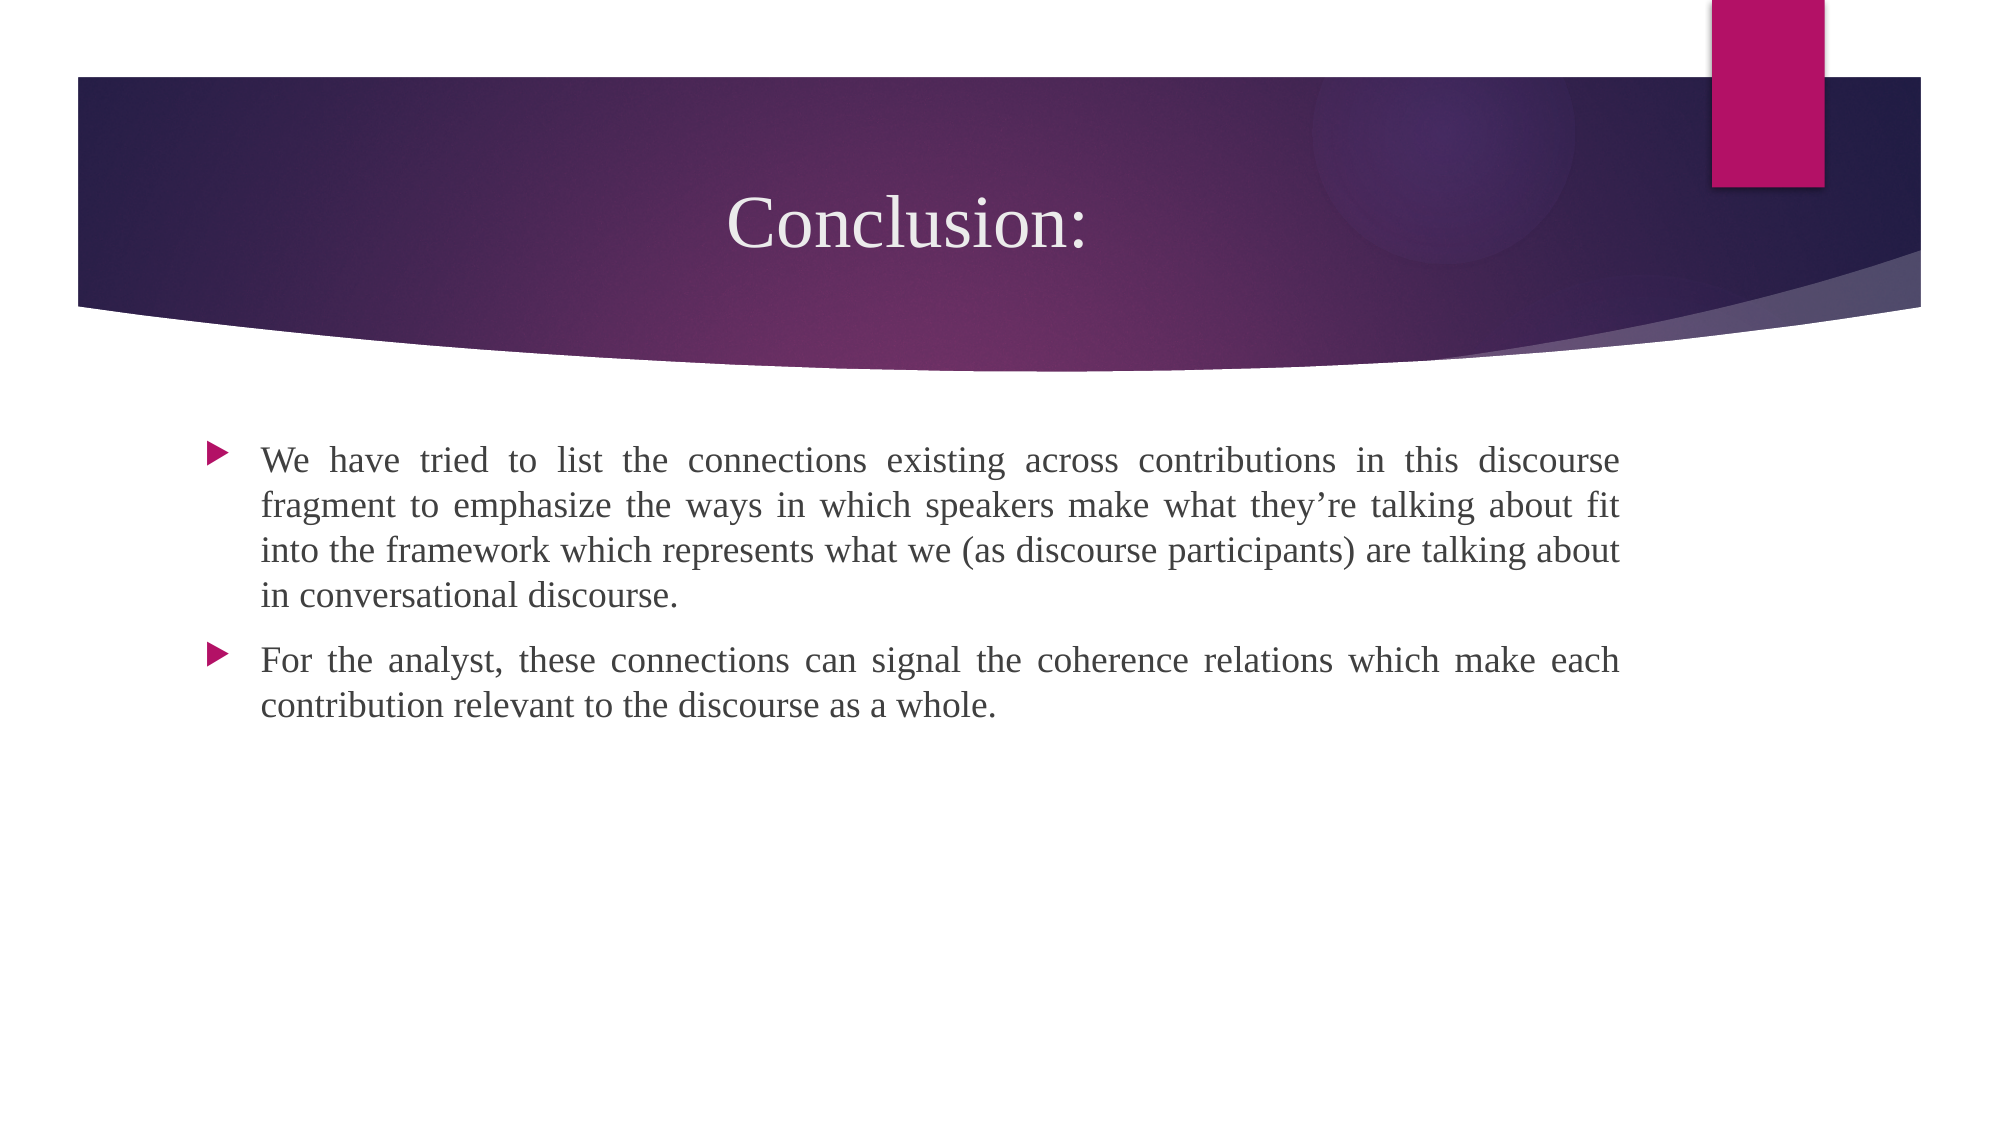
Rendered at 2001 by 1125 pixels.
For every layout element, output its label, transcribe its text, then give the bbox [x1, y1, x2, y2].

title Conclusion: [189, 159, 1627, 276]
list We have tried to list the connections existing across contributions in this discourse fragment to emphasize the ways in which speakers make what they’re talking about fit into the framework which represents what we (as discourse participants) are talking about in conversational discourse. For the analyst, these connections can signal the coherence relations which make each contribution relevant to the discourse as a whole. [189, 427, 1638, 988]
